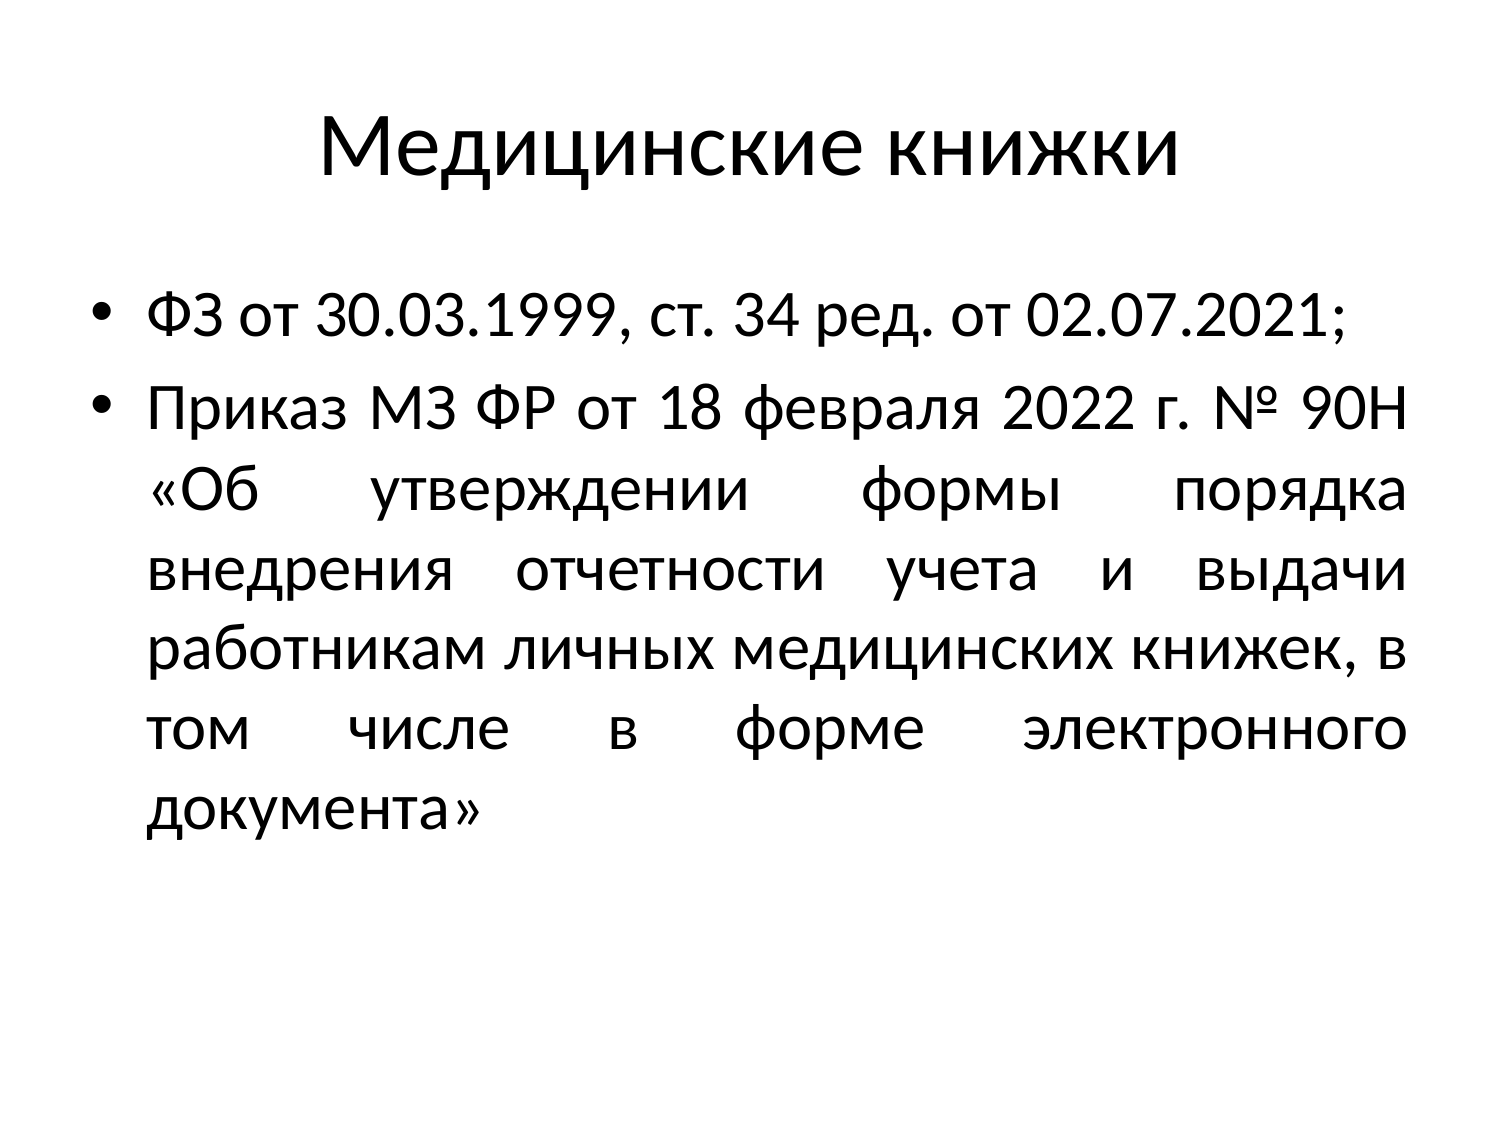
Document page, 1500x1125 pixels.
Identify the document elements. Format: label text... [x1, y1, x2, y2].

list ФЗ от 30.03.1999, ст. 34 ред. от 02.07.2021; Приказ МЗ ФР от 18 февраля 2022 г. № 90Н «Об утверждении формы порядка внедрения отчетности учета и выдачи работникам личных медицинских книжек, в том числе в форме электронного документа» [75, 262, 1425, 1005]
title Медицинские книжки [75, 45, 1425, 233]
